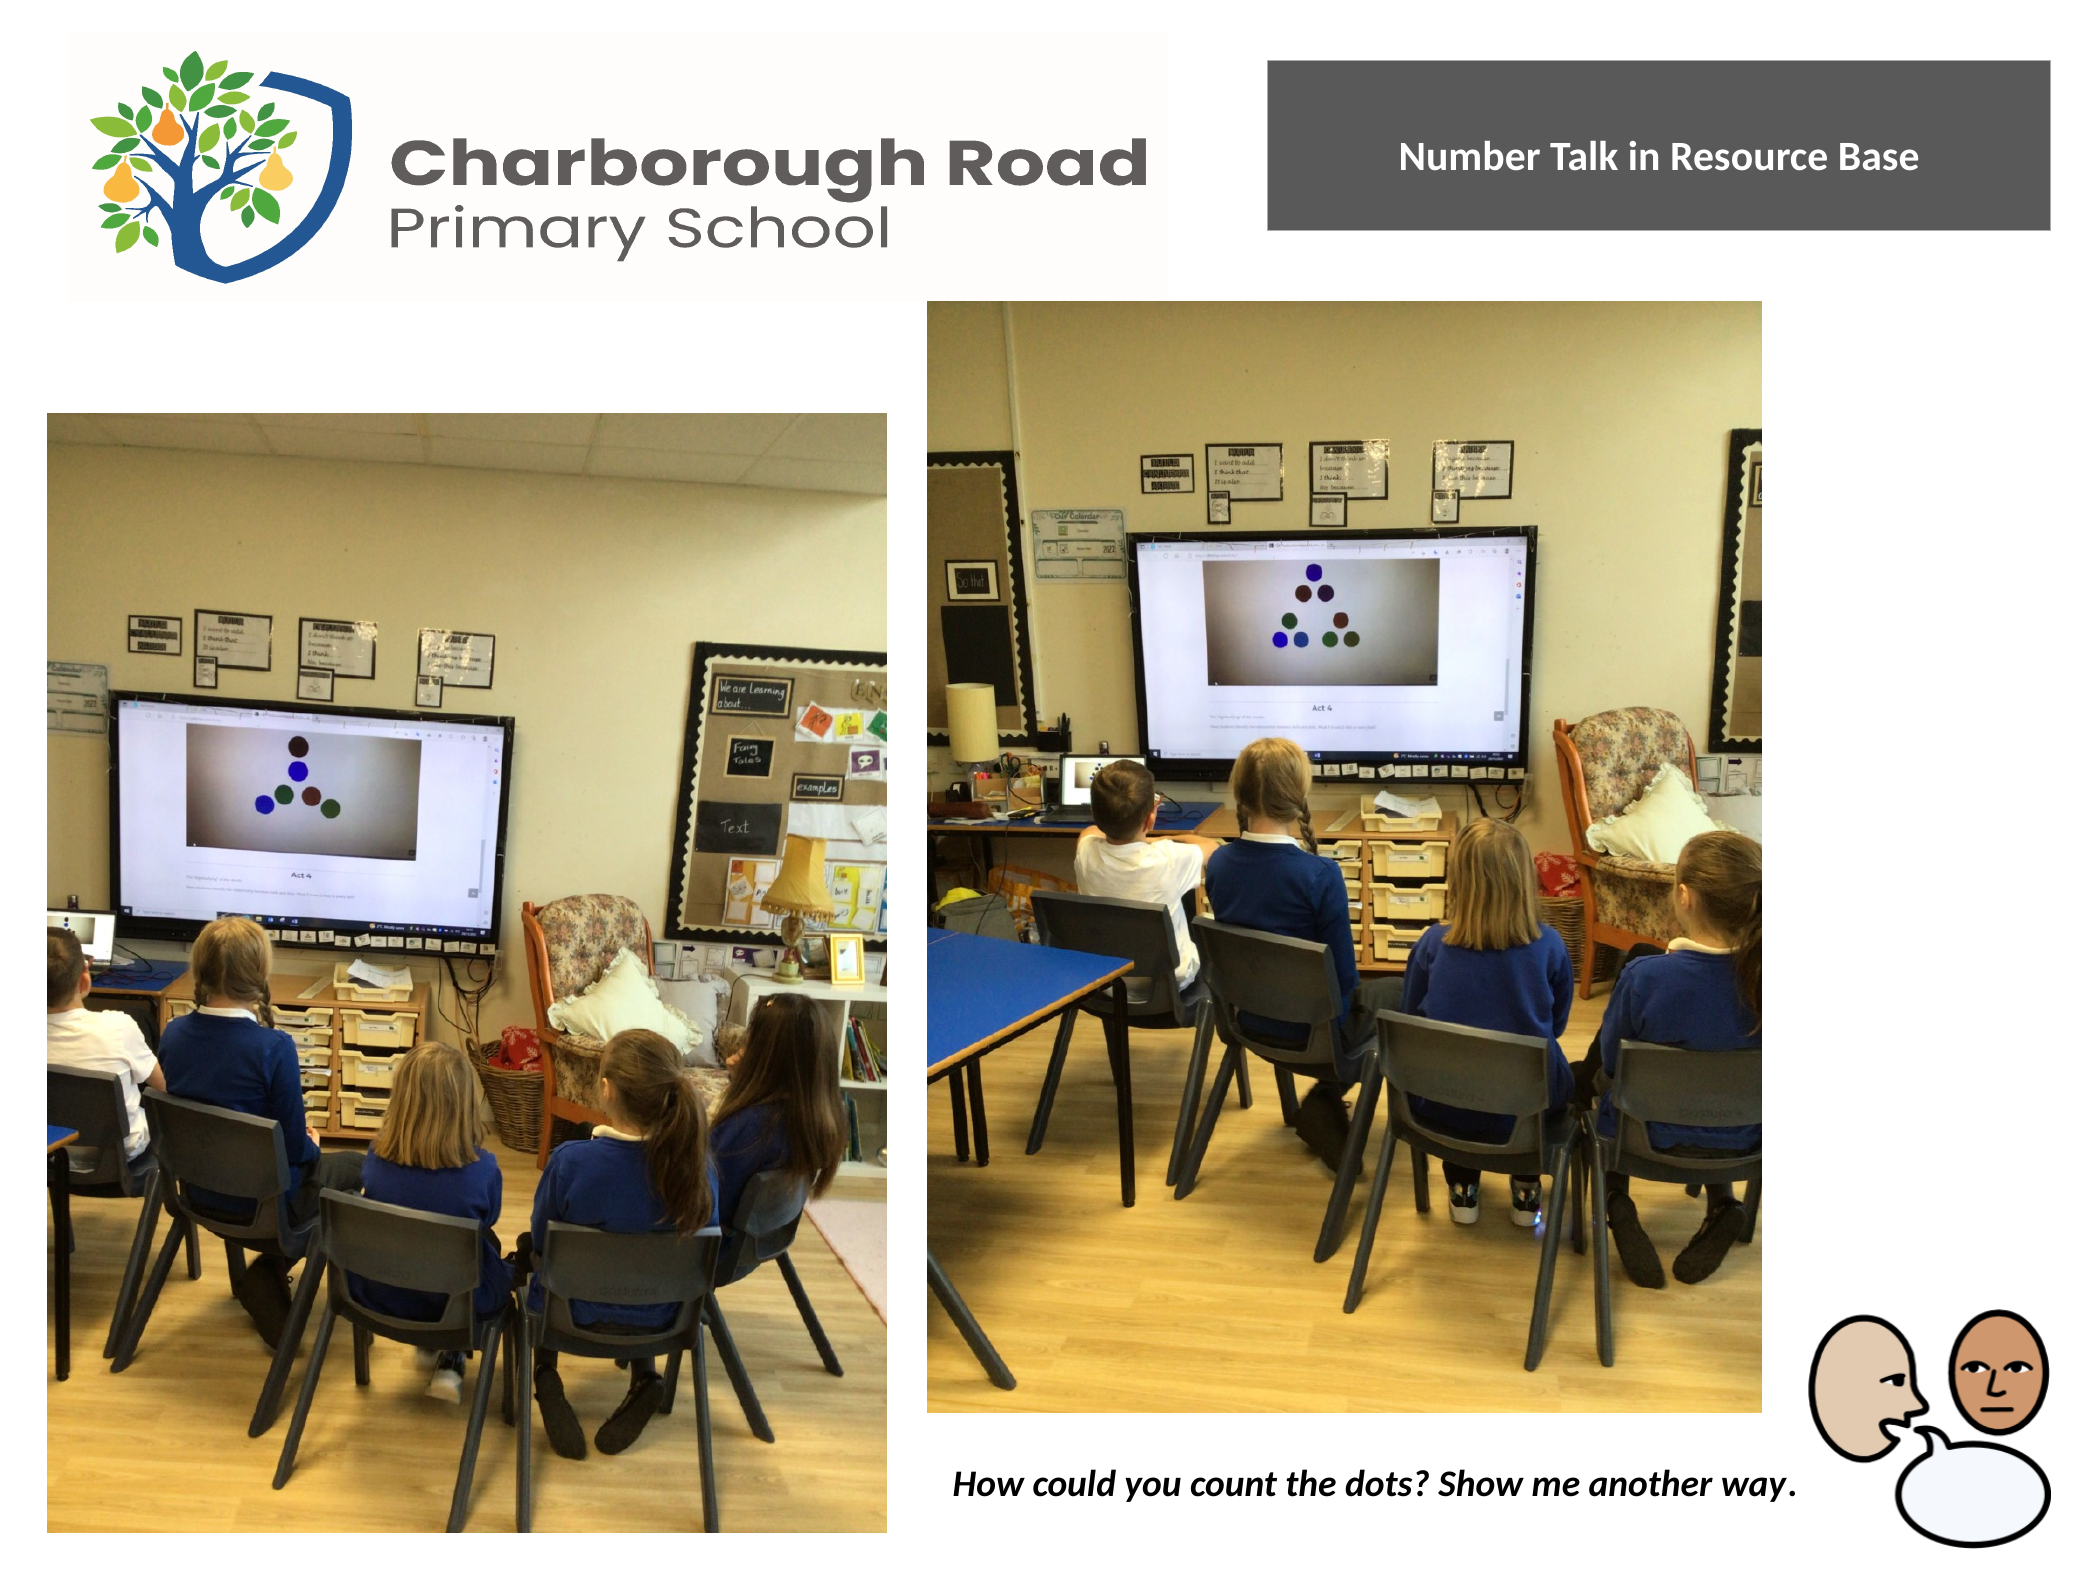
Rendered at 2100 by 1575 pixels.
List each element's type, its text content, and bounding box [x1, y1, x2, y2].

picture [67, 32, 1762, 1413]
picture [1802, 1304, 2051, 1549]
picture [47, 413, 887, 1533]
text_box How could you count the dots? Show me another way. [938, 1451, 1802, 1512]
text_box Number Talk in Resource Base [1267, 60, 2051, 231]
